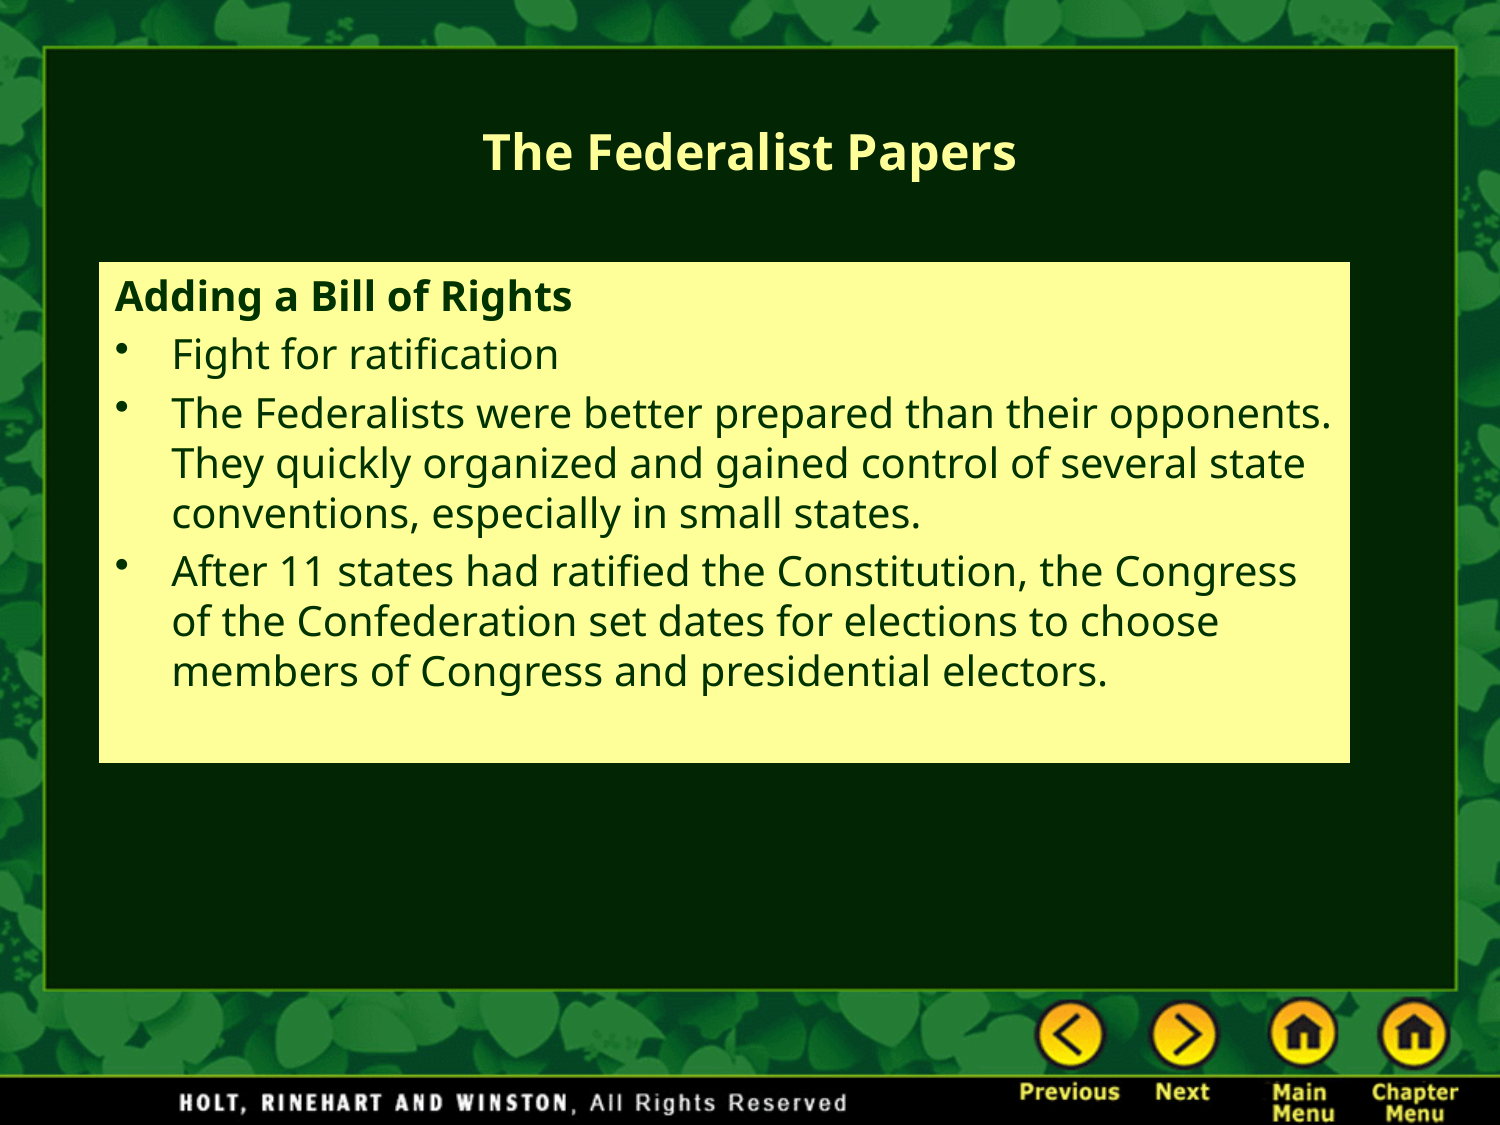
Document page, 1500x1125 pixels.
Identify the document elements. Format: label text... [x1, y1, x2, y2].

picture [0, 0, 1500, 1125]
title The Federalist Papers [87, 75, 1413, 225]
list Adding a Bill of Rights Fight for ratification The Federalists were better prepared than their opponents. They quickly organized and gained control of several state conventions, especially in small states. After 11 states had ratified the Constitution, the Congress of the Confederation set dates for elections to choose members of Congress and presidential electors. [99, 262, 1350, 763]
